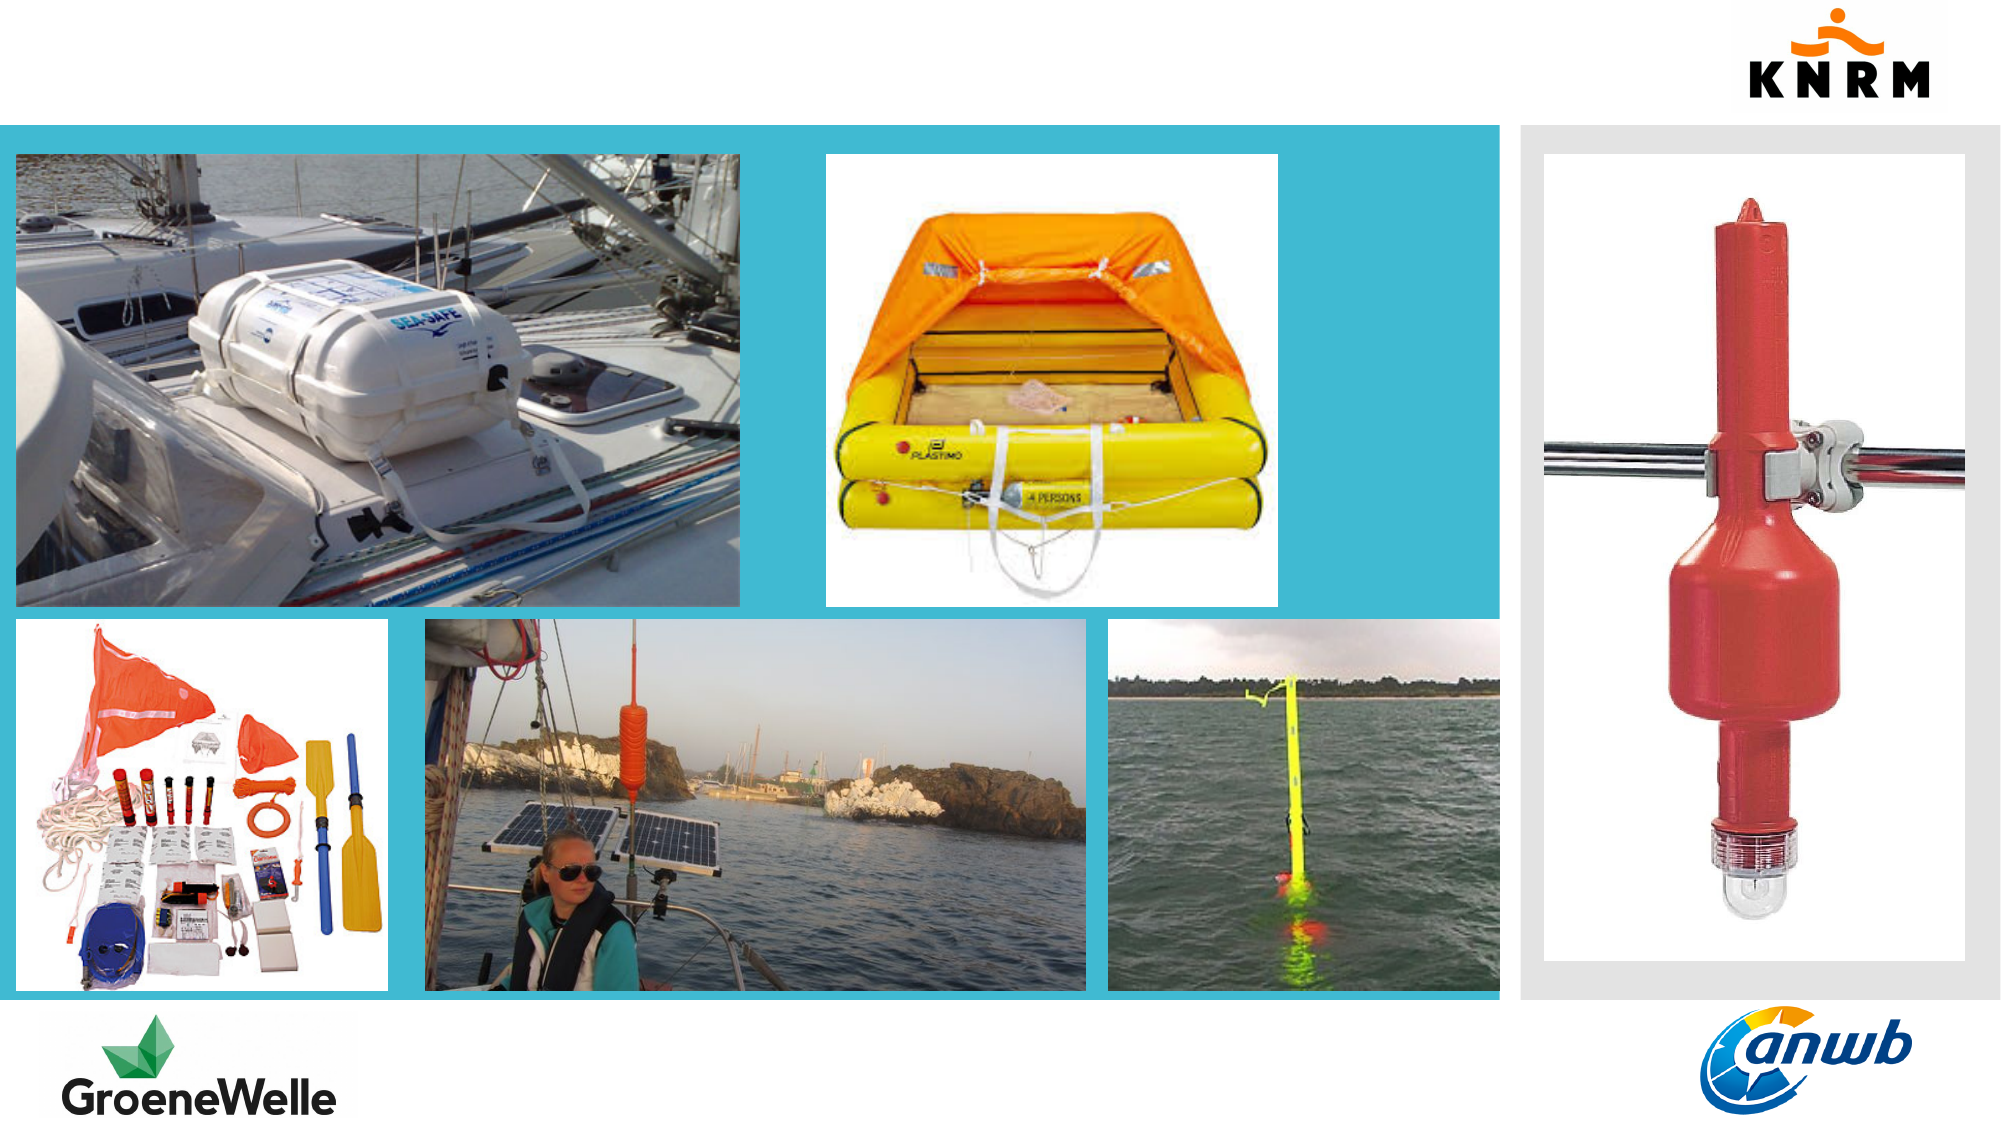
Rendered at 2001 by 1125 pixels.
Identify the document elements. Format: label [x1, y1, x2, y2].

picture [1544, 154, 1966, 962]
picture [826, 154, 1278, 607]
picture [15, 618, 389, 991]
picture [15, 154, 740, 607]
picture [1731, 0, 1949, 113]
picture [1688, 985, 1912, 1125]
picture [39, 1011, 359, 1118]
picture [425, 618, 1087, 991]
picture [1108, 618, 1500, 991]
